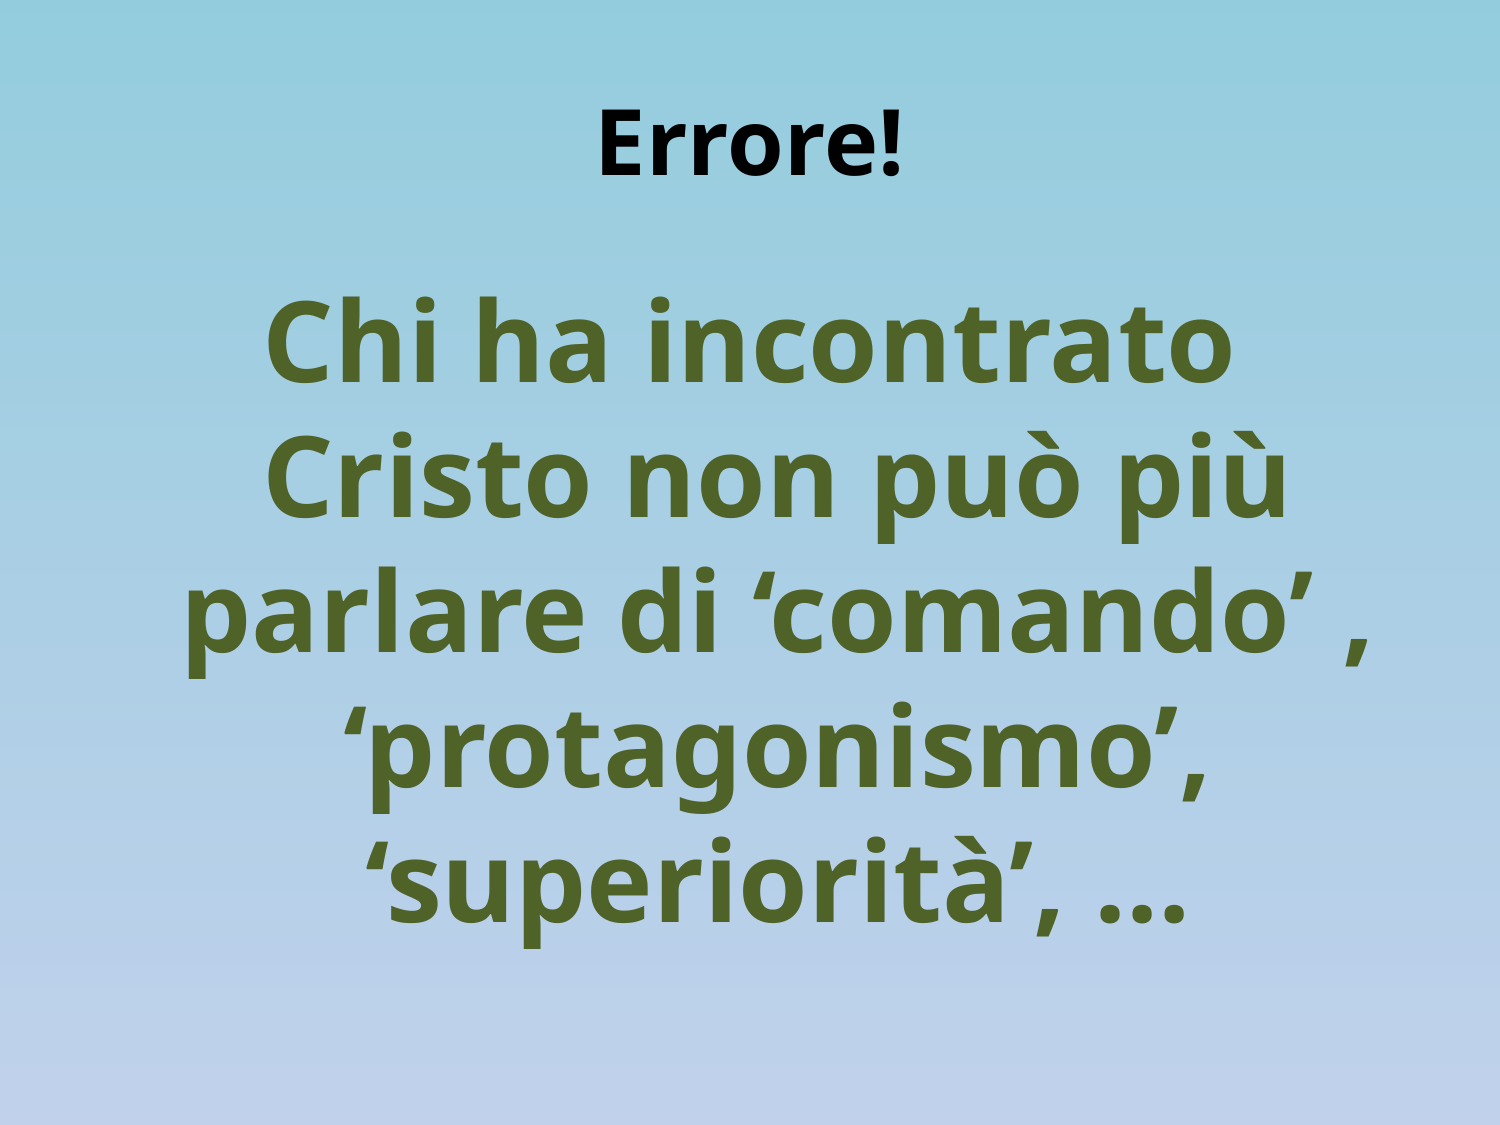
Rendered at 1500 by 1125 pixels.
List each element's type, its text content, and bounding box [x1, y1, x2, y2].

title Errore! [75, 45, 1425, 233]
list Chi ha incontrato Cristo non può più parlare di ‘comando’ , ‘protagonismo’, ‘superiorità’, … [75, 262, 1425, 1005]
